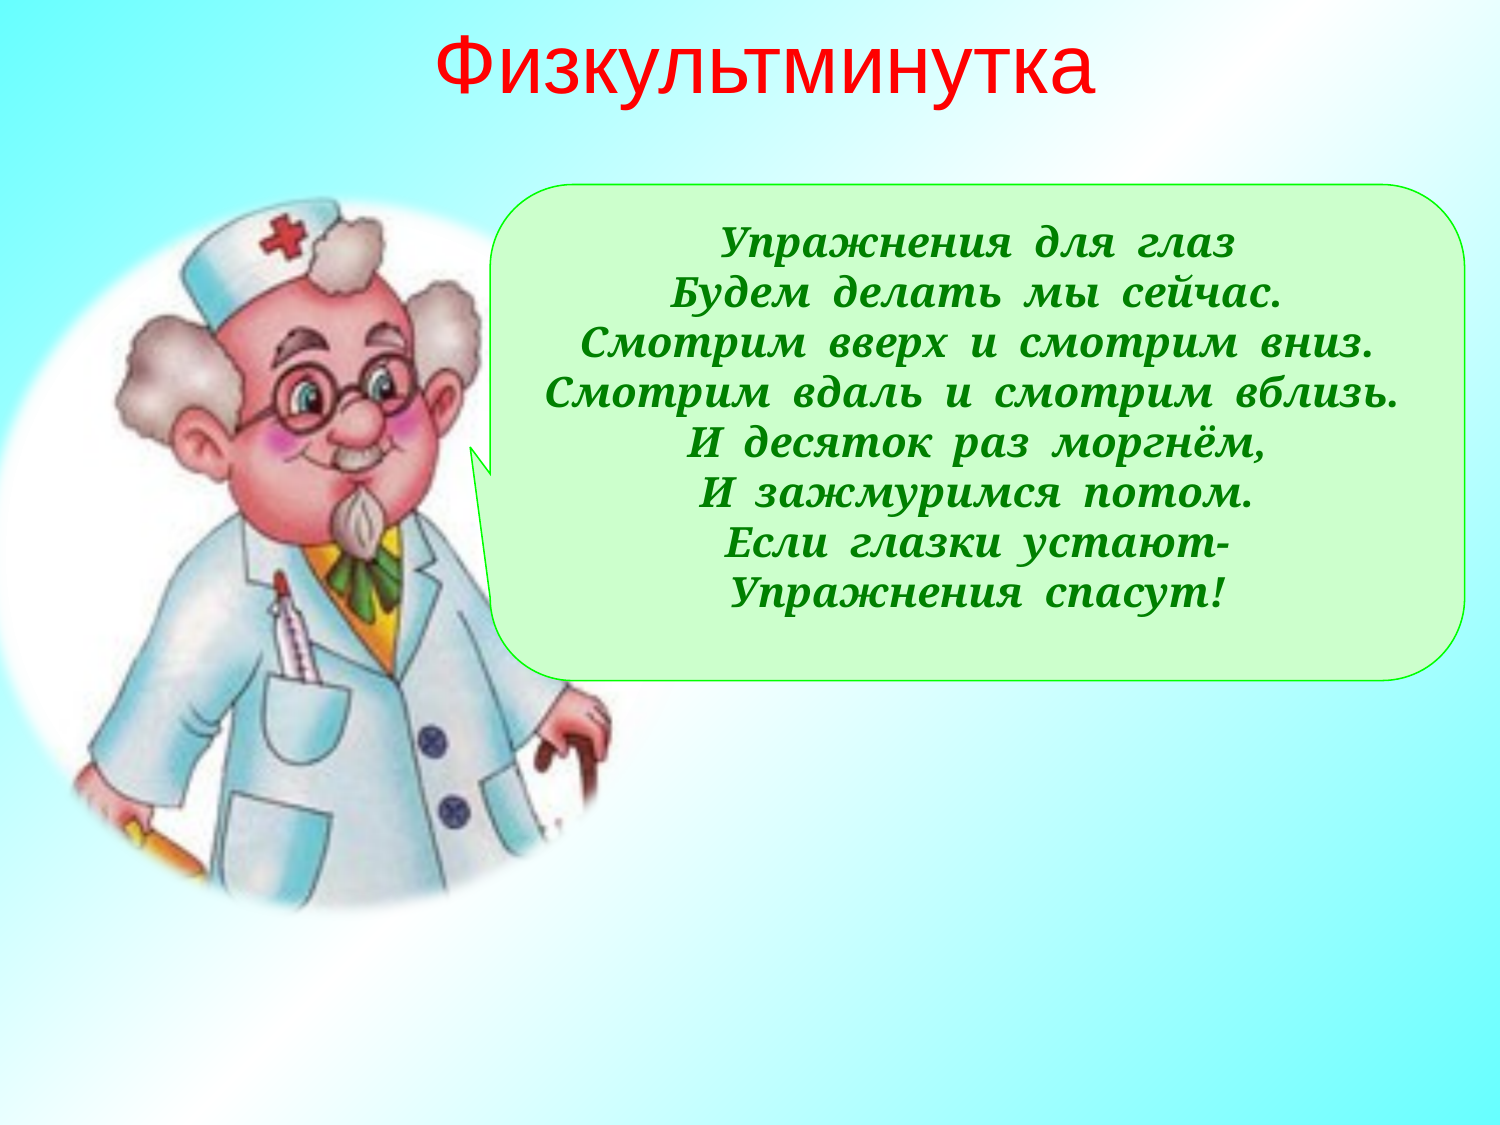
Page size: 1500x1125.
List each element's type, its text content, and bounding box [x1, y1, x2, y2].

text_box Физкультминутка [419, 3, 1258, 118]
text_box Упражнения для глаз Будем делать мы сейчас. Смотрим вверх и смотрим вниз. Смотрим вдаль и смотрим вблизь. И десяток раз моргнём, И зажмуримся потом. Если глазки устают- Упражнения спасут! [704, 184, 1465, 681]
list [0, 184, 704, 925]
